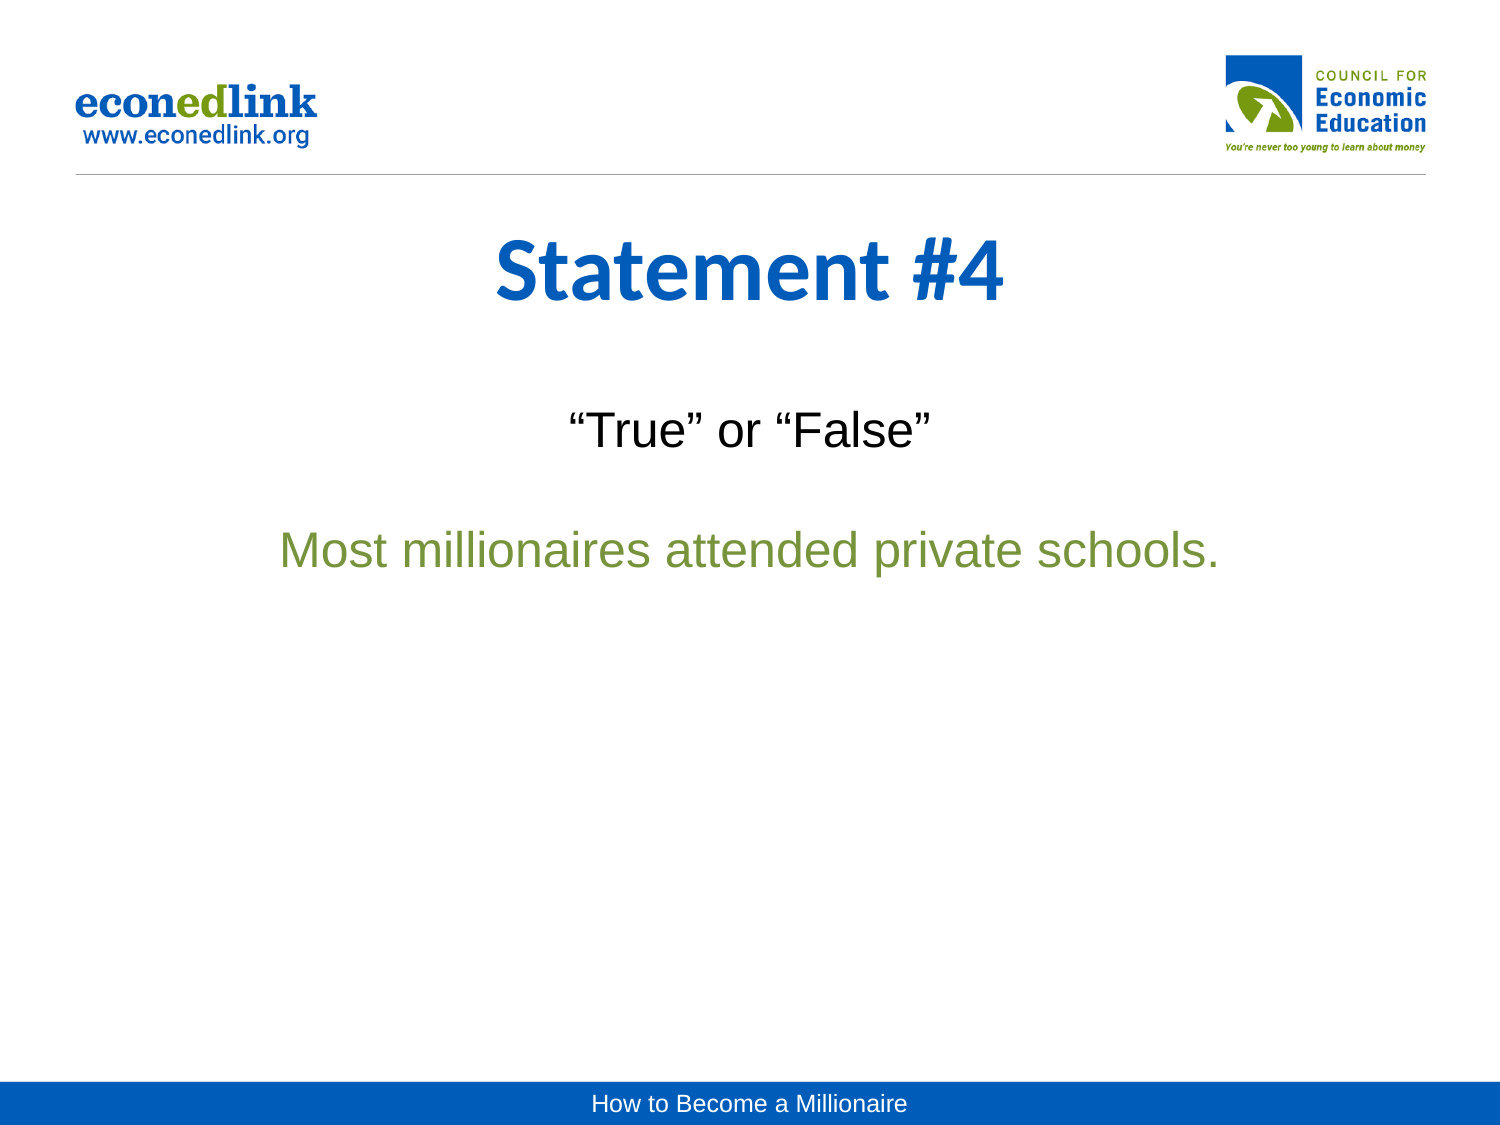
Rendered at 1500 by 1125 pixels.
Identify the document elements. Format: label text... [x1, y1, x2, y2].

picture [0, 0, 1500, 1125]
title Statement #4 [75, 175, 1425, 363]
list “True” or “False” Most millionaires attended private schools. [75, 389, 1425, 1075]
